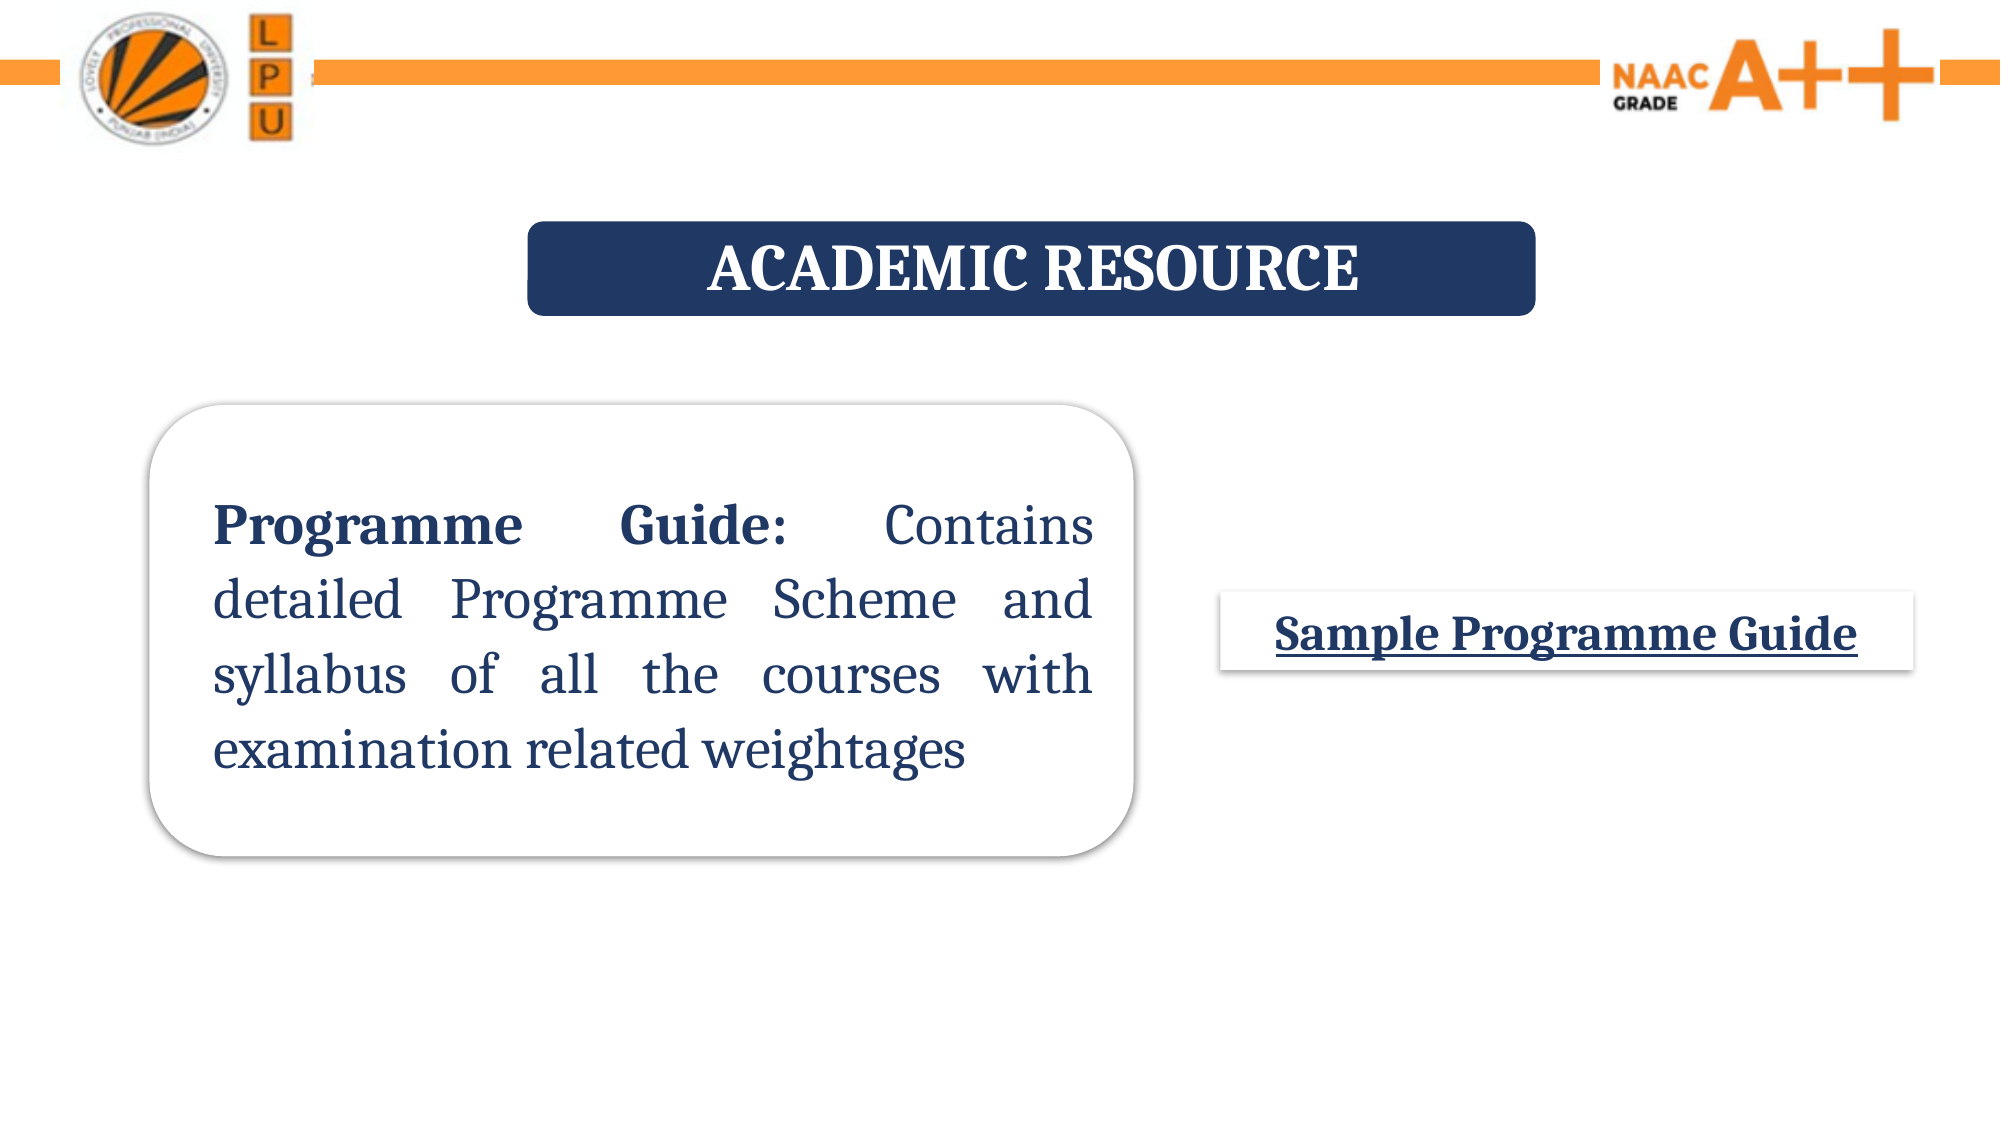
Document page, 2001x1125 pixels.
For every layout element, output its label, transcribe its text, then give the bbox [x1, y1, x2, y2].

text_box Sample Programme Guide [1220, 591, 1914, 670]
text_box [149, 404, 1134, 857]
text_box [527, 221, 1536, 316]
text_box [0, 0, 2000, 153]
